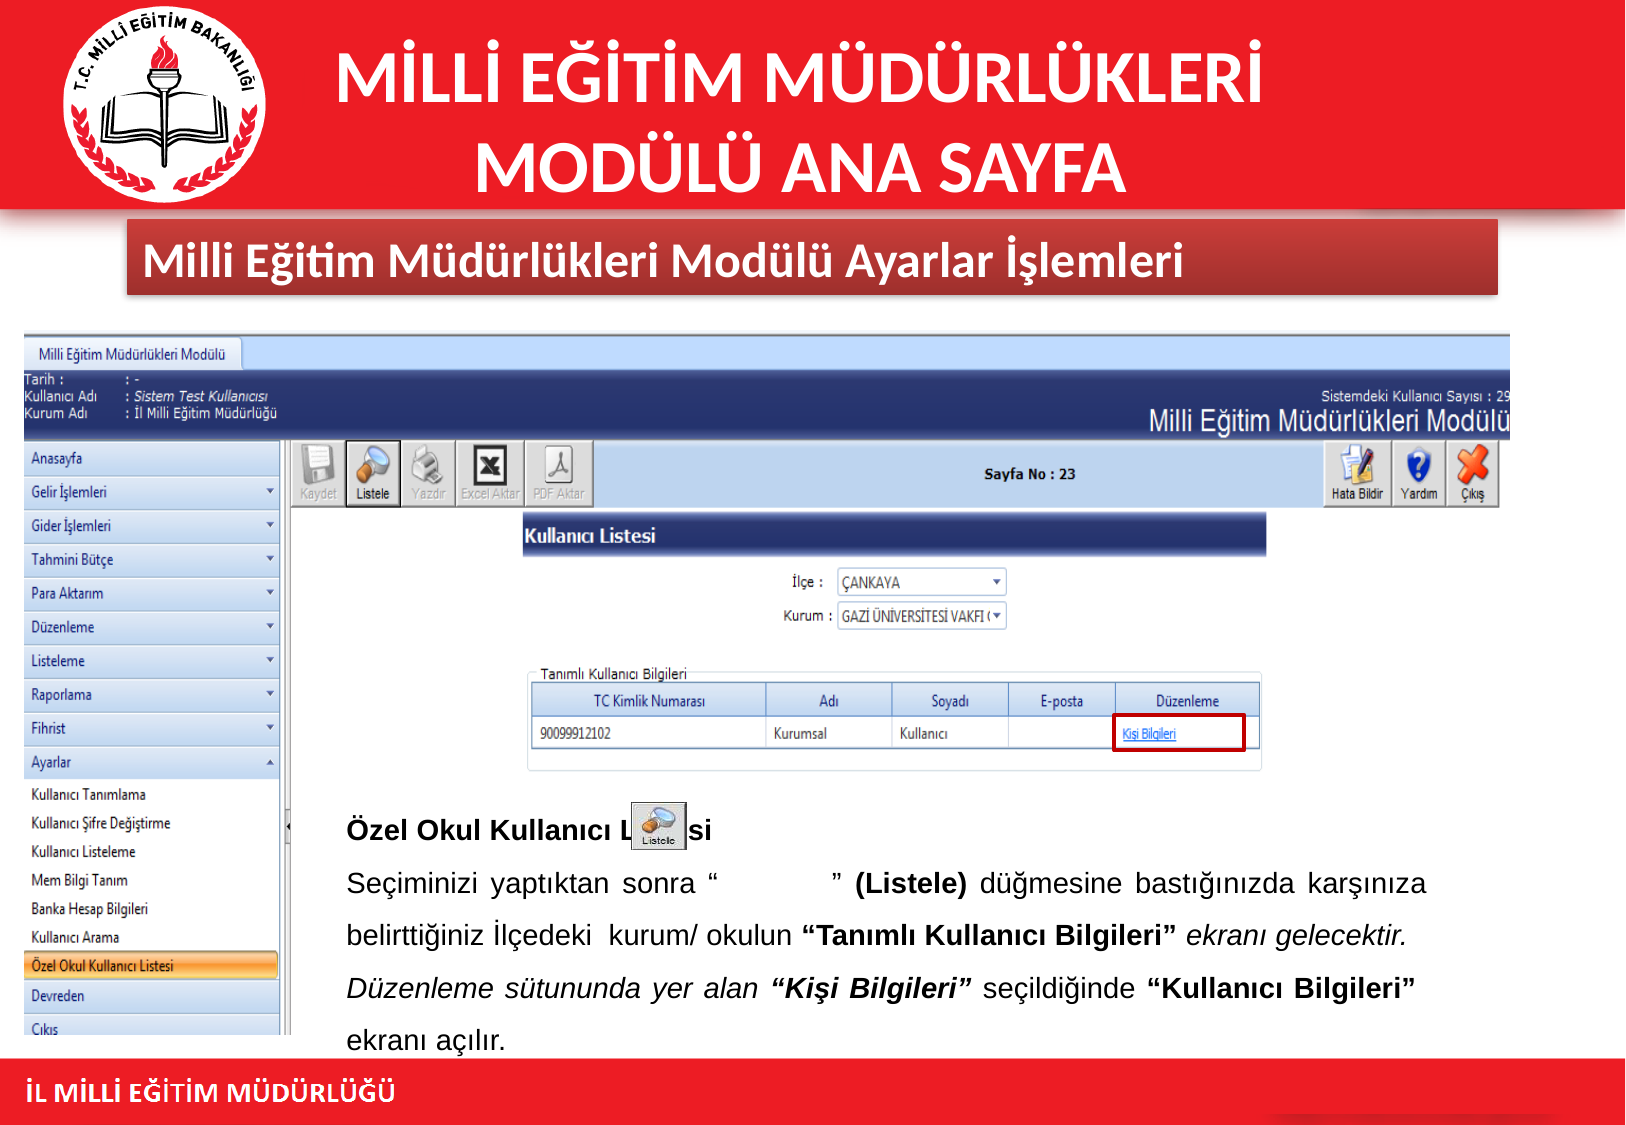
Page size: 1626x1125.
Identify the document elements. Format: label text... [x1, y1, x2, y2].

text_box Milli Eğitim Müdürlükleri Modülü Ayarlar İşlemleri [127, 219, 1498, 295]
title Milli Eğitim Müdürlükleri Modülü Ana Sayfa [269, 19, 1333, 149]
text_box Özel Okul Kullanıcı Listesi Seçiminizi yaptıktan sonra “ ” (Listele) düğmesine bastığınızda karşınıza belirttiğiniz İlçedeki kurum/ okulun “Tanımlı Kullanıcı Bilgileri” ekranı gelecektir. Düzenleme sütununda yer alan “Kişi Bilgileri” seçildiğinde “Kullanıcı Bilgileri” ekranı açılır. [331, 1044, 1443, 1064]
picture [0, 0, 1626, 1125]
